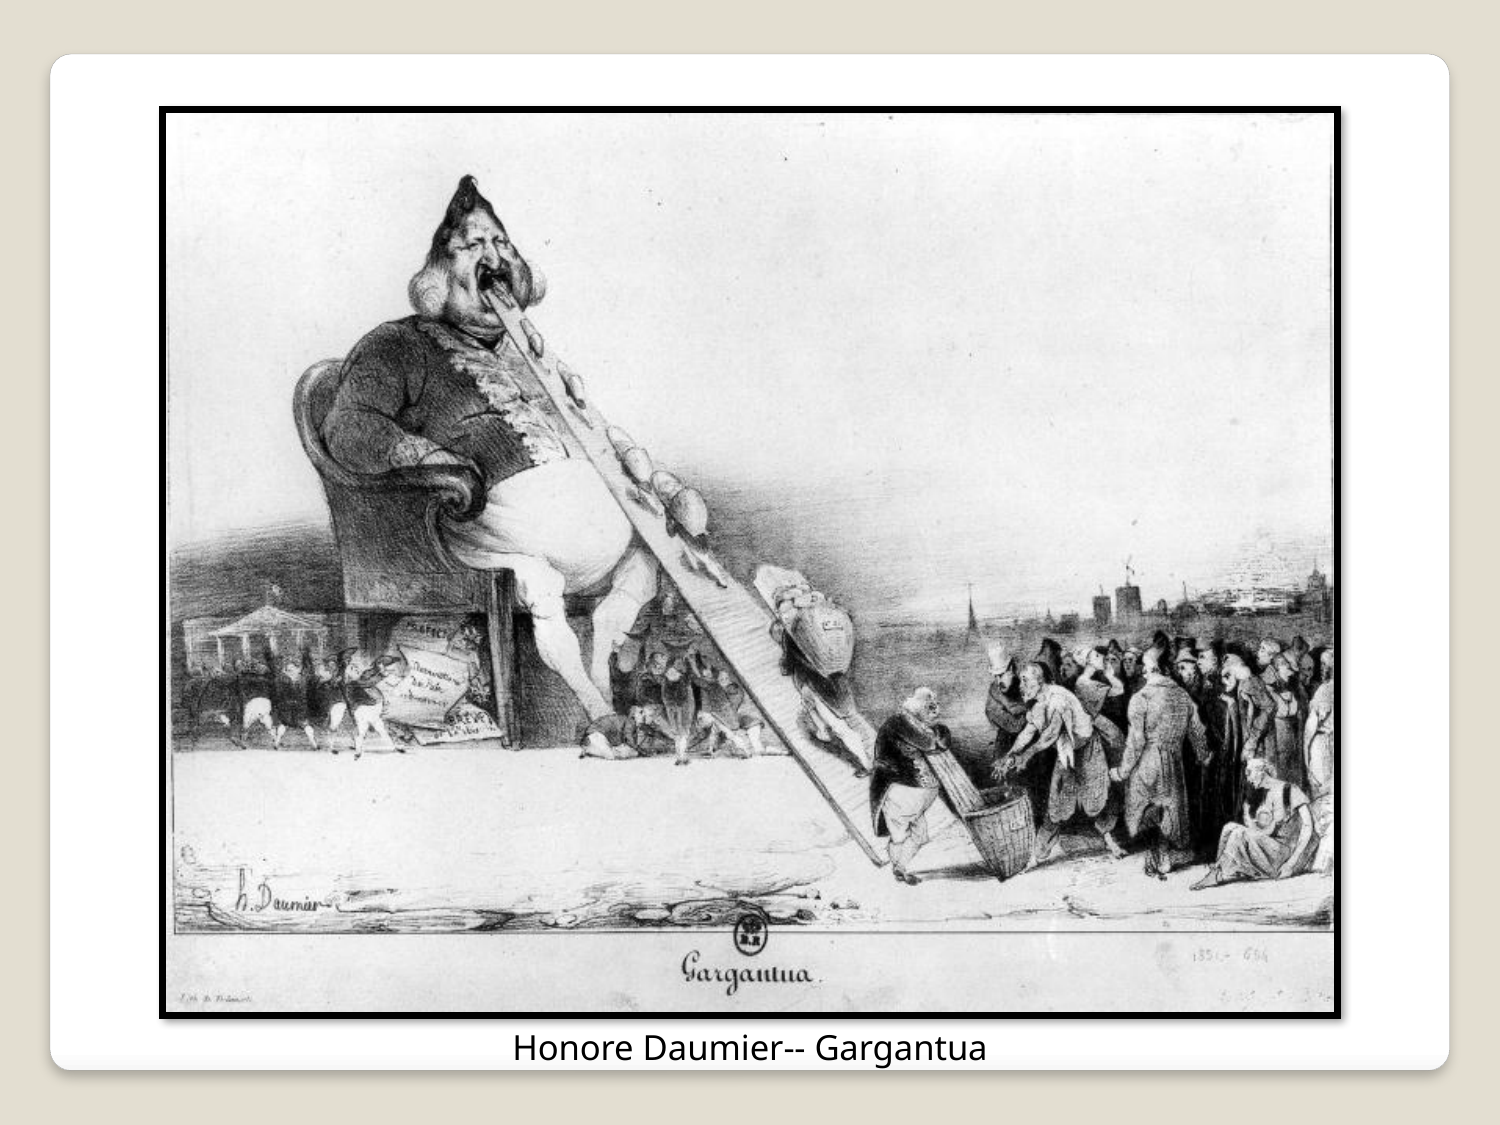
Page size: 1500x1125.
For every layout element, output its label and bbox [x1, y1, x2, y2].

text_box [165, 112, 1335, 1076]
